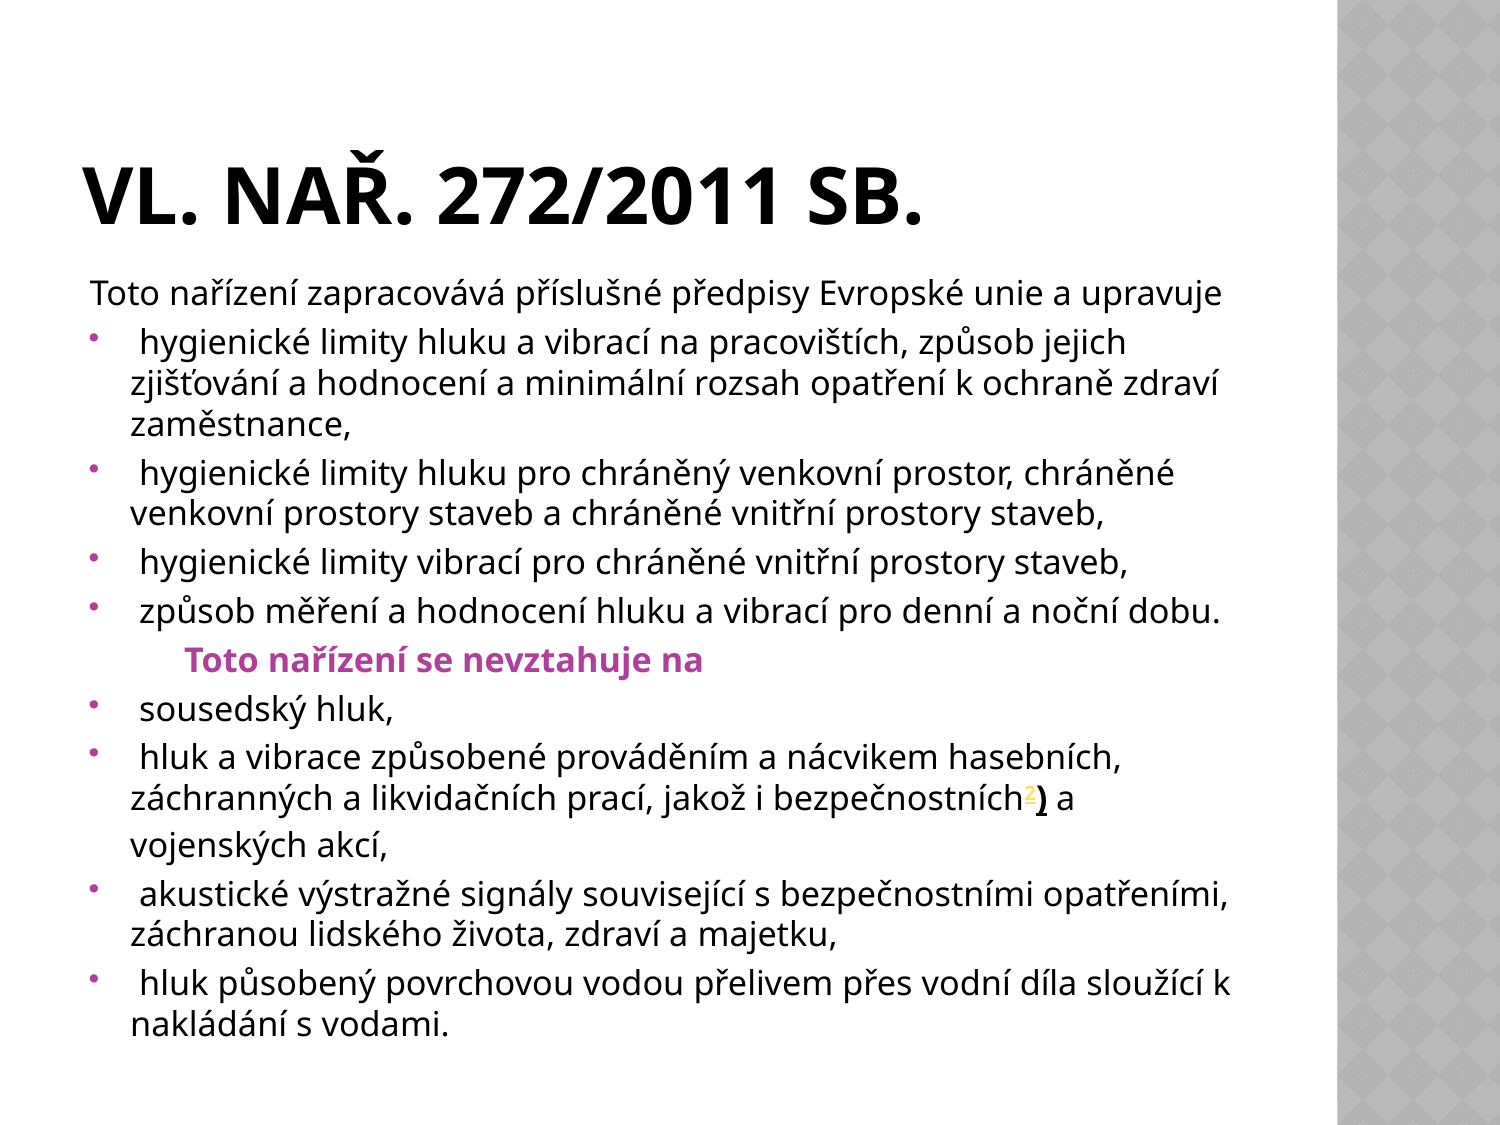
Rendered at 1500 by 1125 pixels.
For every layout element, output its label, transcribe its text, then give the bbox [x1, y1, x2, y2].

list Toto nařízení zapracovává příslušné předpisy Evropské unie a upravuje hygienické limity hluku a vibrací na pracovištích, způsob jejich zjišťování a hodnocení a minimální rozsah opatření k ochraně zdraví zaměstnance, hygienické limity hluku pro chráněný venkovní prostor, chráněné venkovní prostory staveb a chráněné vnitřní prostory staveb, hygienické limity vibrací pro chráněné vnitřní prostory staveb, způsob měření a hodnocení hluku a vibrací pro denní a noční dobu. Toto nařízení se nevztahuje na sousedský hluk, hluk a vibrace způsobené prováděním a nácvikem hasebních, záchranných a likvidačních prací, jakož i bezpečnostních2) a vojenských akcí, akustické výstražné signály související s bezpečnostními opatřeními, záchranou lidského života, zdraví a majetku, hluk působený povrchovou vodou přelivem přes vodní díla sloužící k nakládání s vodami. [75, 264, 1263, 1118]
title Vl. Nař. 272/2011 Sb. [75, 52, 1263, 240]
